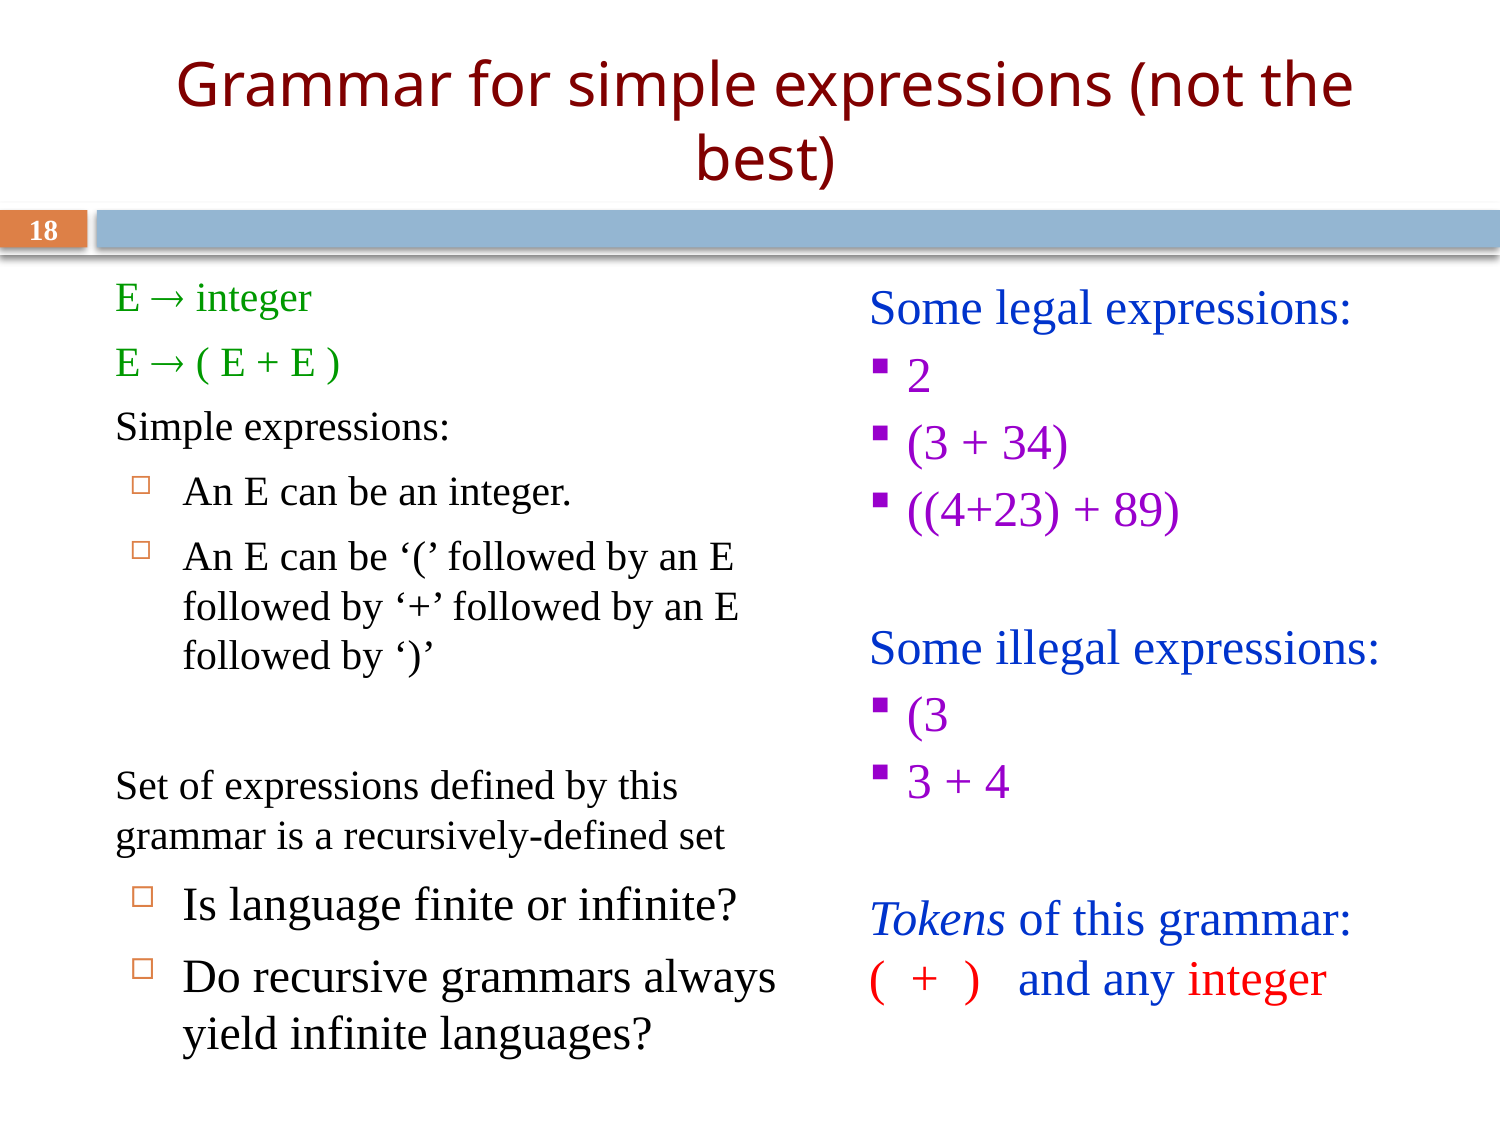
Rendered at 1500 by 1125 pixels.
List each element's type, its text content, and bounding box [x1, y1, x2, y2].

text_box Some legal expressions: 2 (3 + 34) ((4+23) + 89) Some illegal expressions: (3 3 + 4 Tokens of this grammar: ( + ) and any integer [862, 275, 1425, 1011]
title Grammar for simple expressions (not the best) [100, 37, 1438, 200]
list E  integer E  ( E + E ) Simple expressions: An E can be an integer. An E can be ‘(’ followed by an E followed by ‘+’ followed by an E followed by ‘)’ Set of expressions defined by this grammar is a recursively-defined set Is language finite or infinite? Do recursive grammars always yield infinite languages? [100, 262, 838, 1000]
slide_number 18 [0, 208, 88, 249]
